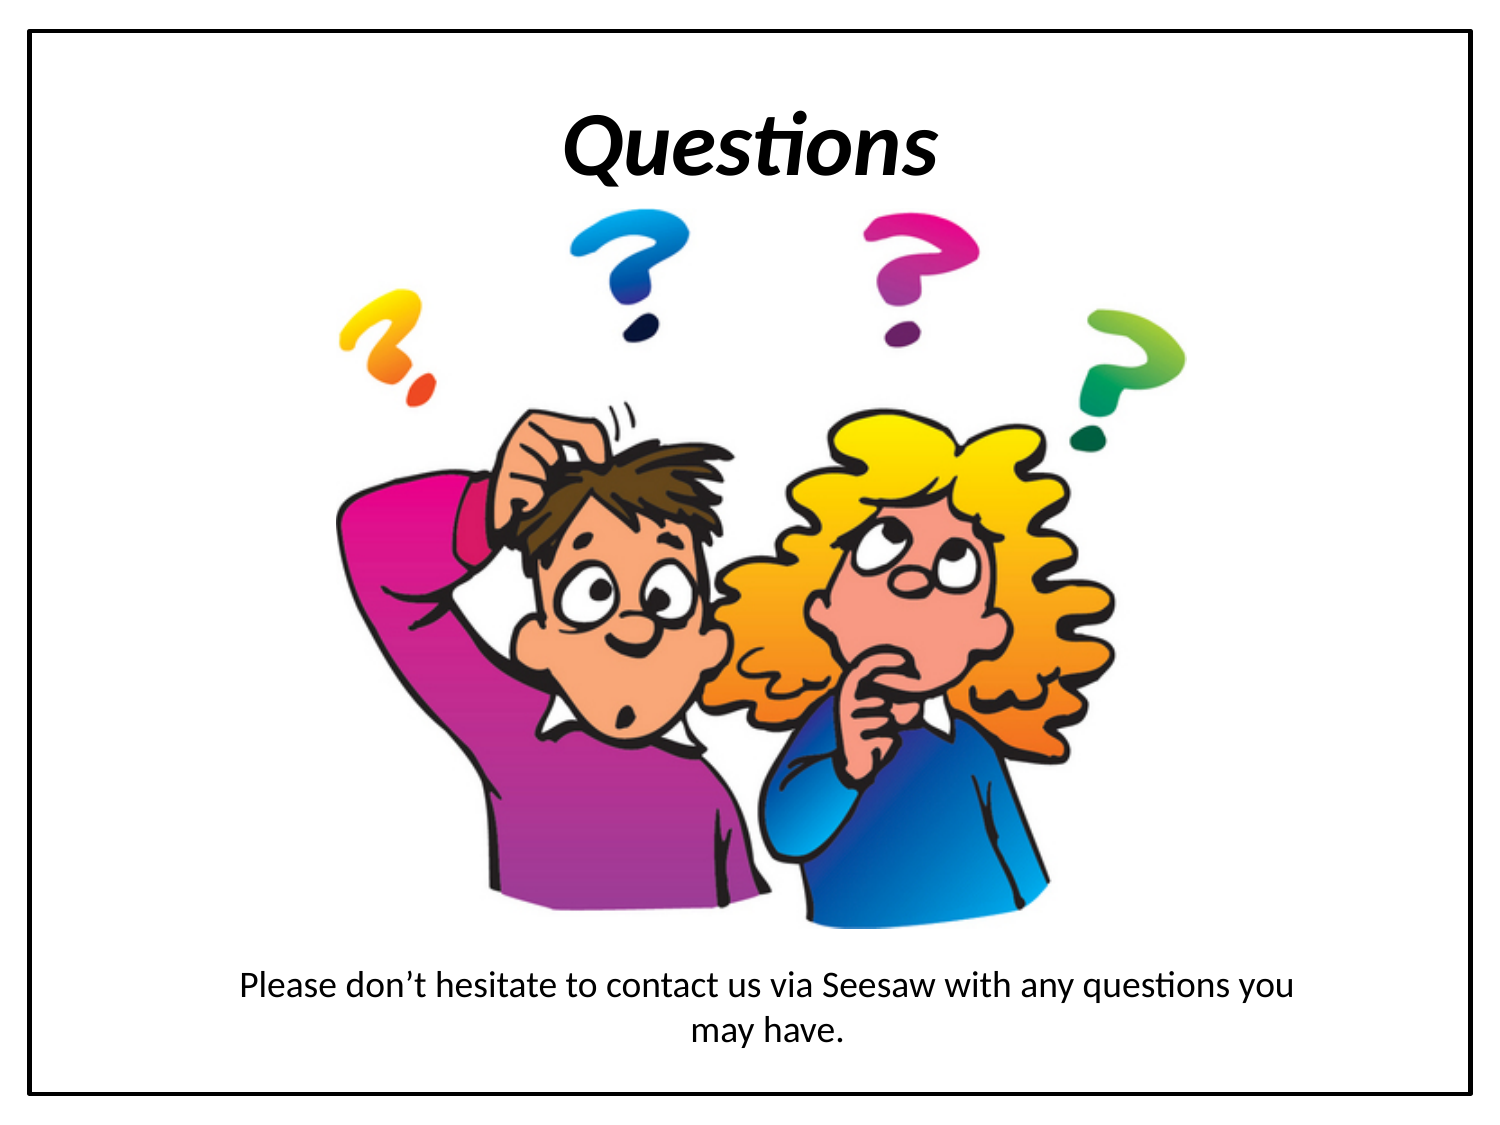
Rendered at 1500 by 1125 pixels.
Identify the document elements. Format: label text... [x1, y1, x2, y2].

picture [336, 207, 1188, 929]
text_box [27, 29, 1473, 1096]
text_box Please don’t hesitate to contact us via Seesaw with any questions you may have. [218, 952, 1317, 1057]
